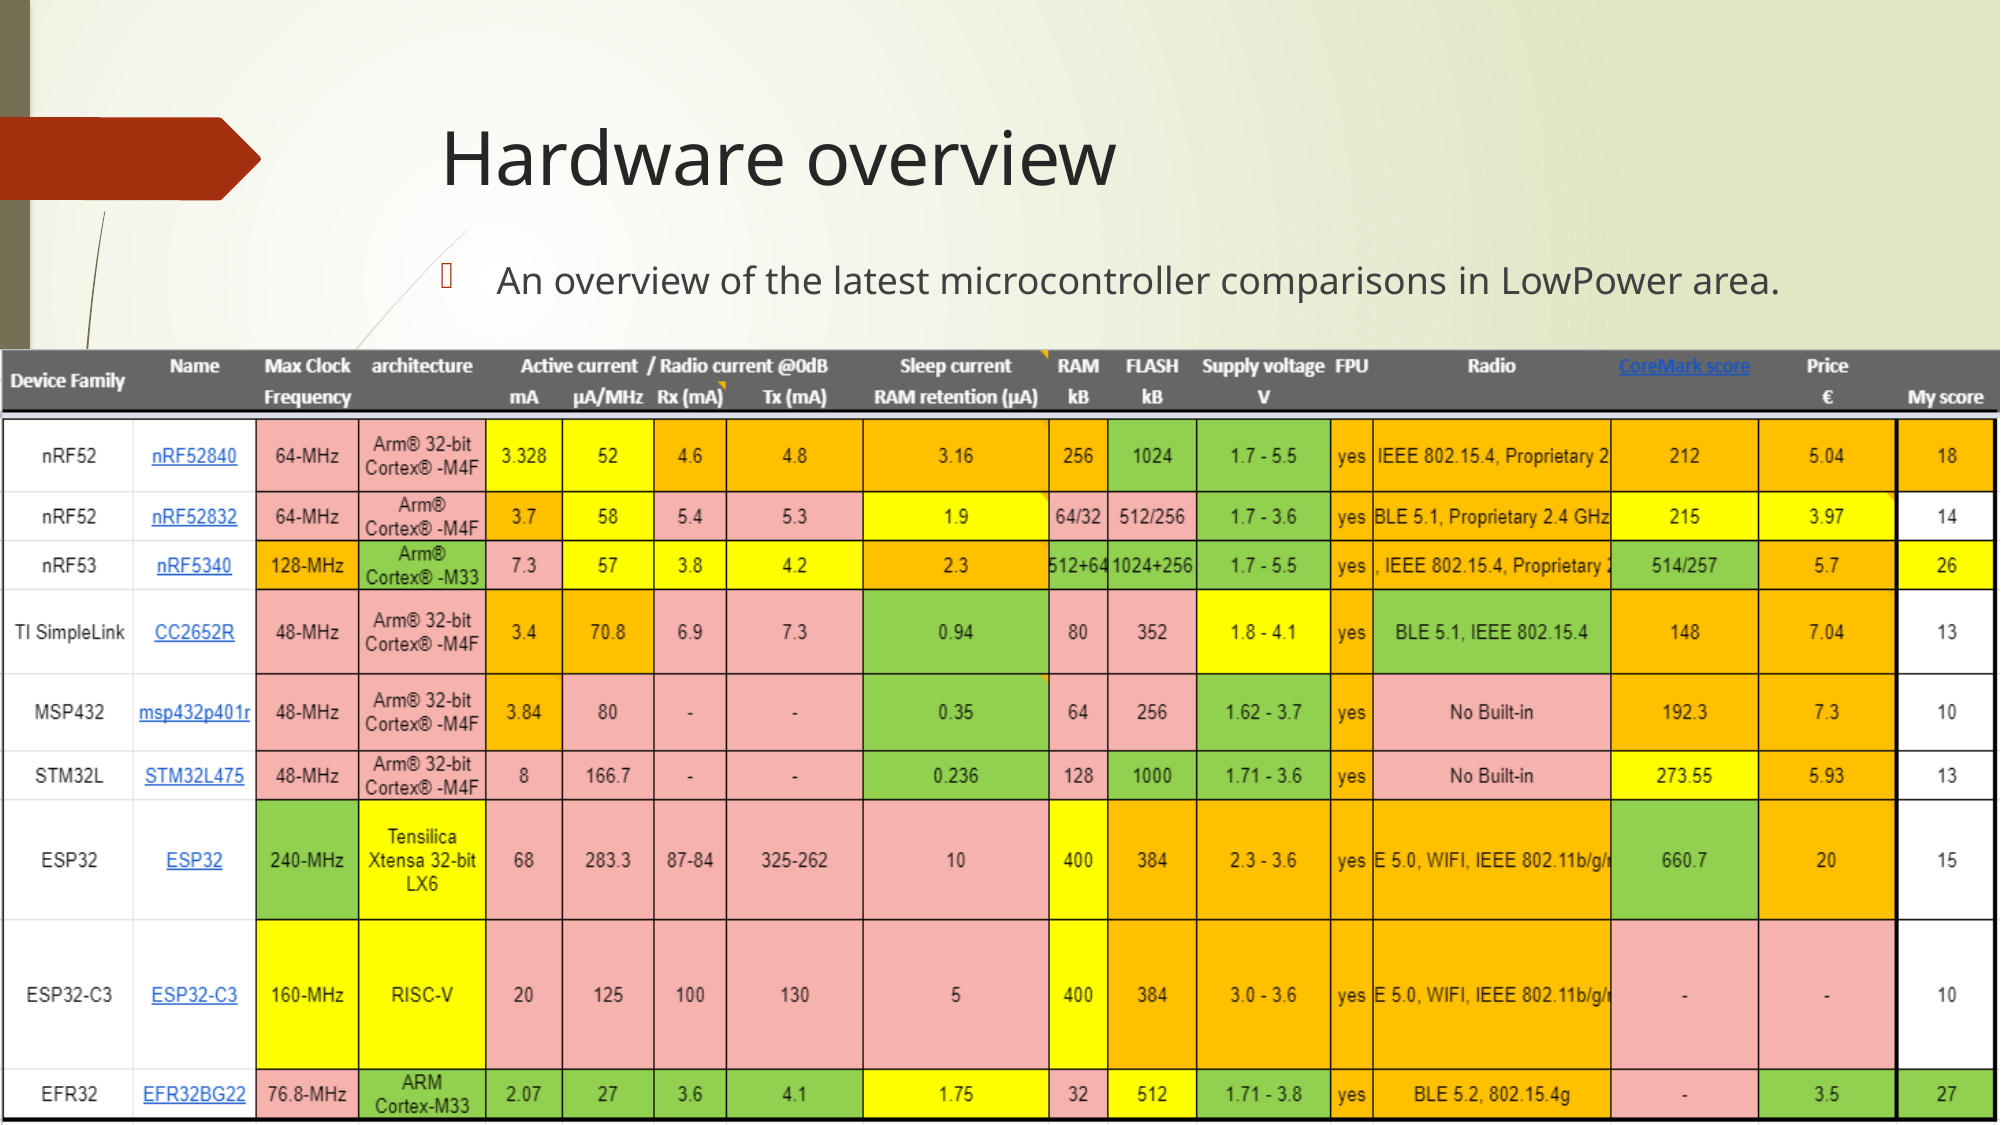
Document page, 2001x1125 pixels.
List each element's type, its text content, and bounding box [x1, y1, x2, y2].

picture [0, 349, 2000, 1125]
list An overview of the latest microcontroller comparisons in LowPower area. [425, 249, 2000, 347]
title Hardware overview [425, 102, 1888, 214]
